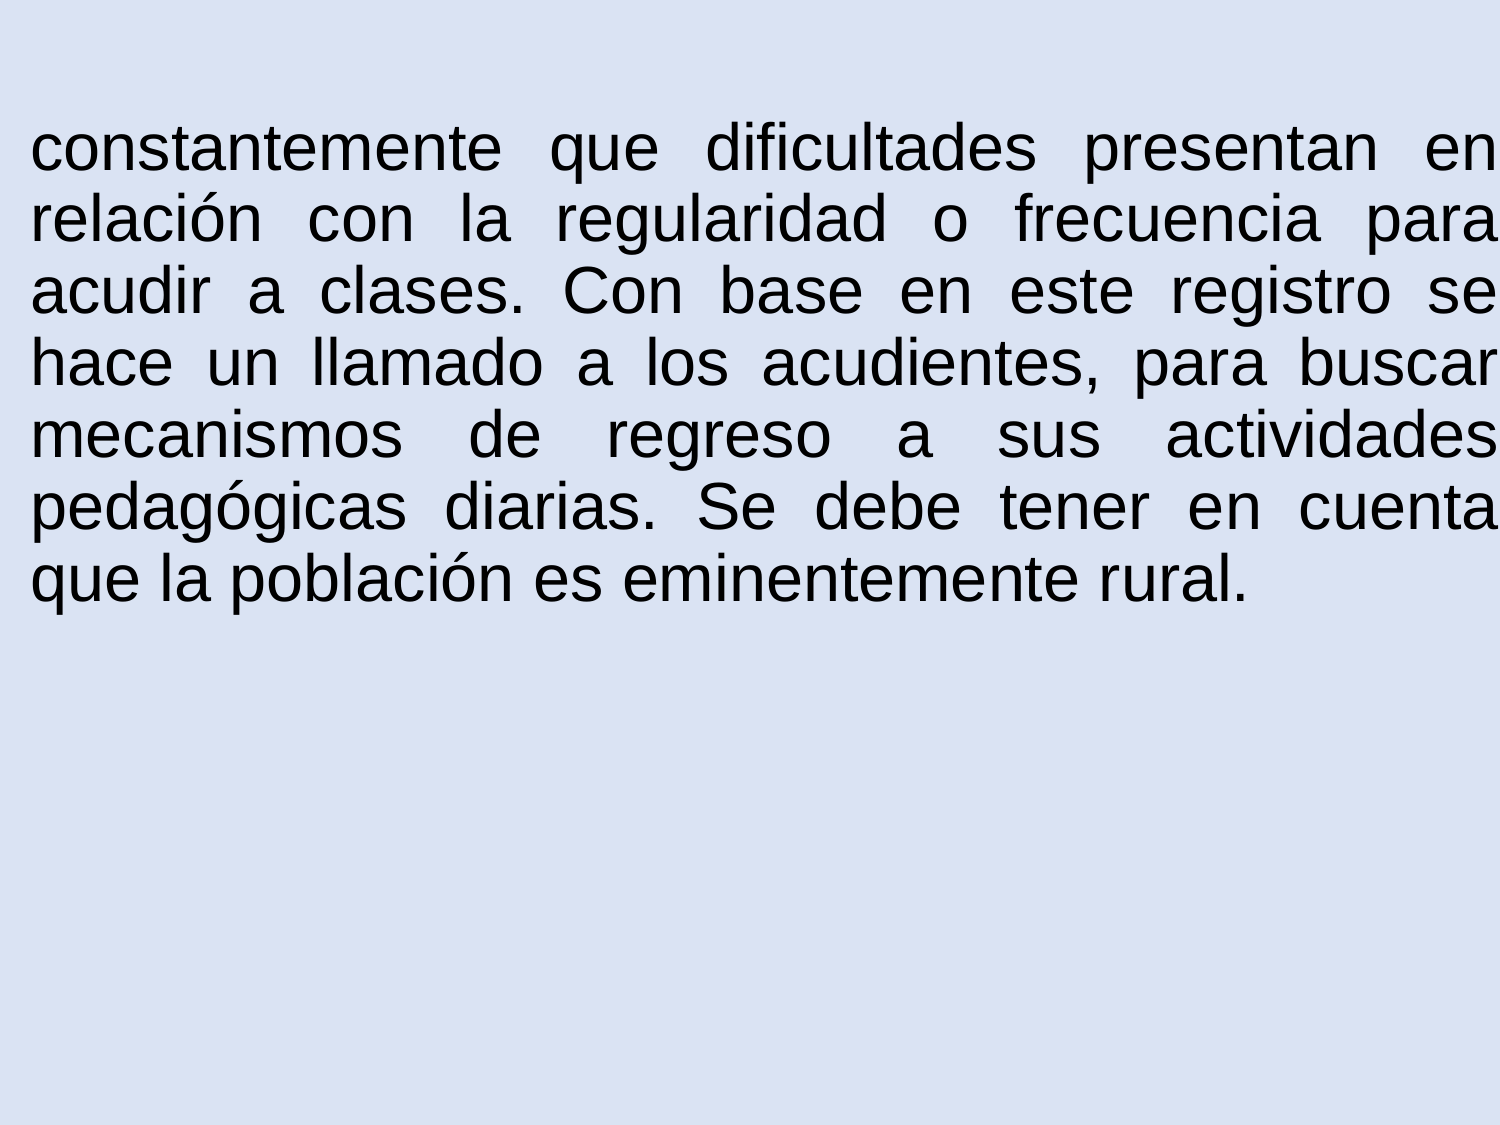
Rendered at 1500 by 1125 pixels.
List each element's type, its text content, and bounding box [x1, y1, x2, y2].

list constantemente que dificultades presentan en relación con la regularidad o frecuencia para acudir a clases. Con base en este registro se hace un llamado a los acudientes, para buscar mecanismos de regreso a sus actividades pedagógicas diarias. Se debe tener en cuenta que la población es eminentemente rural. Estudio y ajustes al SIEE [0, 112, 1500, 1125]
